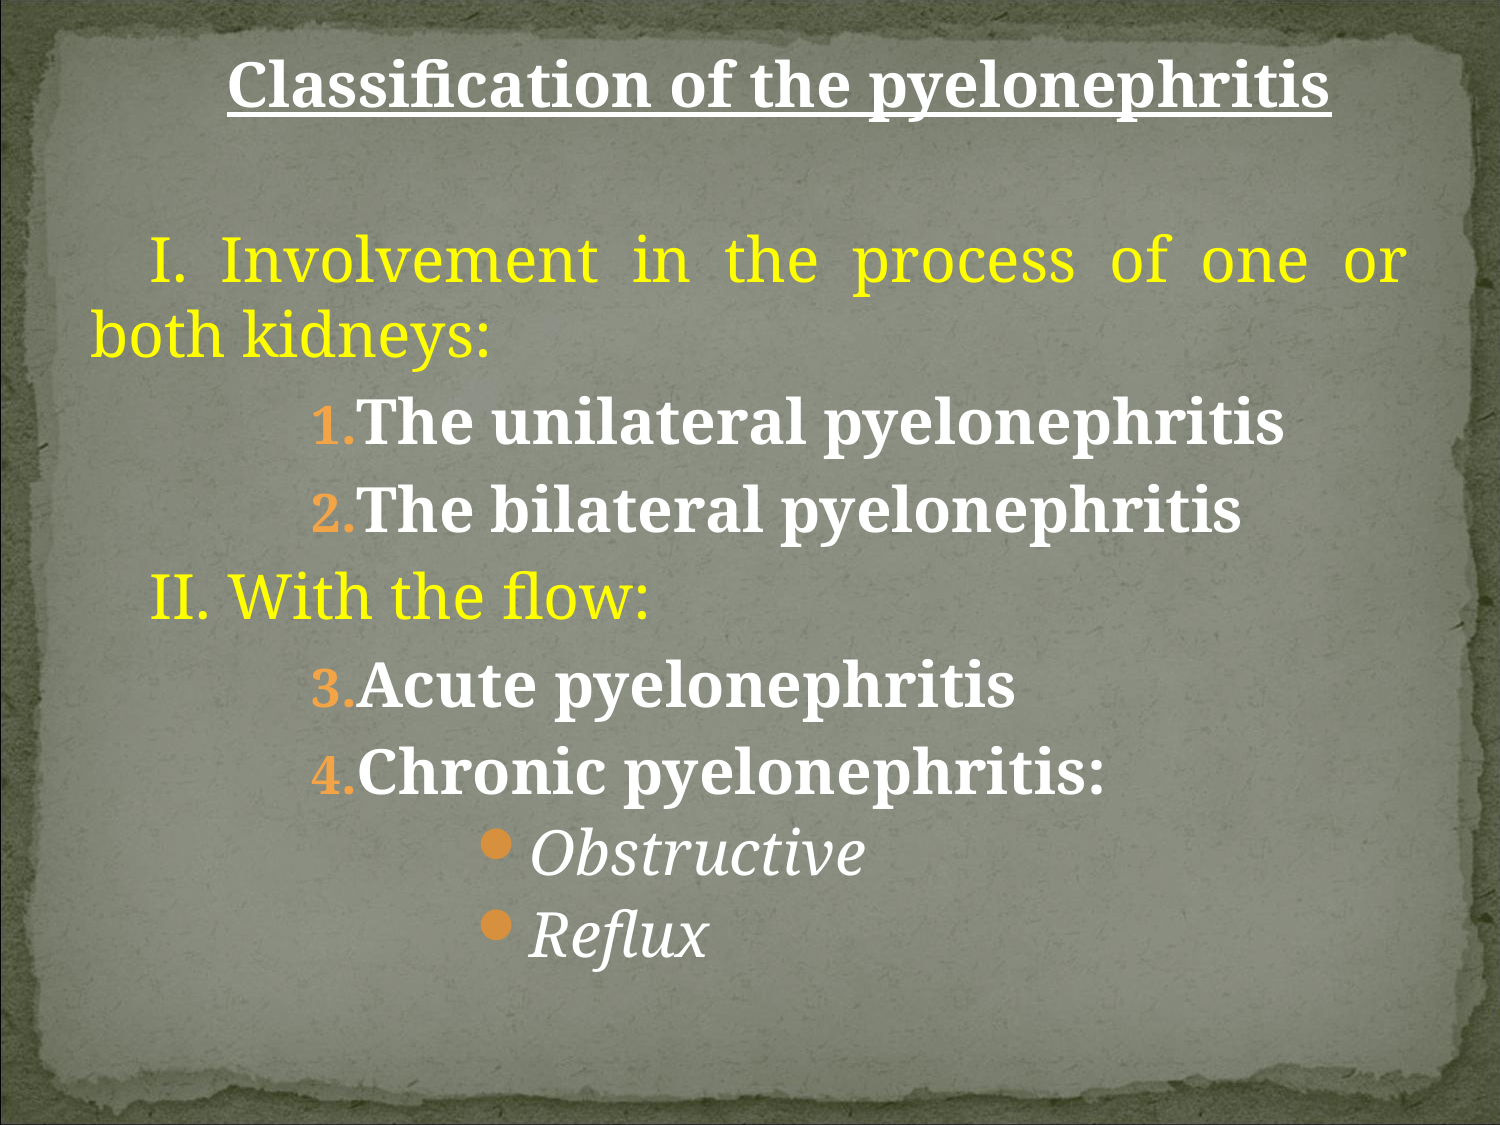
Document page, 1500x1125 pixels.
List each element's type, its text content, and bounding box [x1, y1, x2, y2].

picture [0, 0, 1500, 1125]
list Classification of the pyelonephritis I. Involvement in the process of one or both kidneys: The unilateral pyelonephritis The bilateral pyelonephritis II. With the flow: Acute pyelonephritis Chronic pyelonephritis: Obstructive Reflux [75, 37, 1425, 1075]
